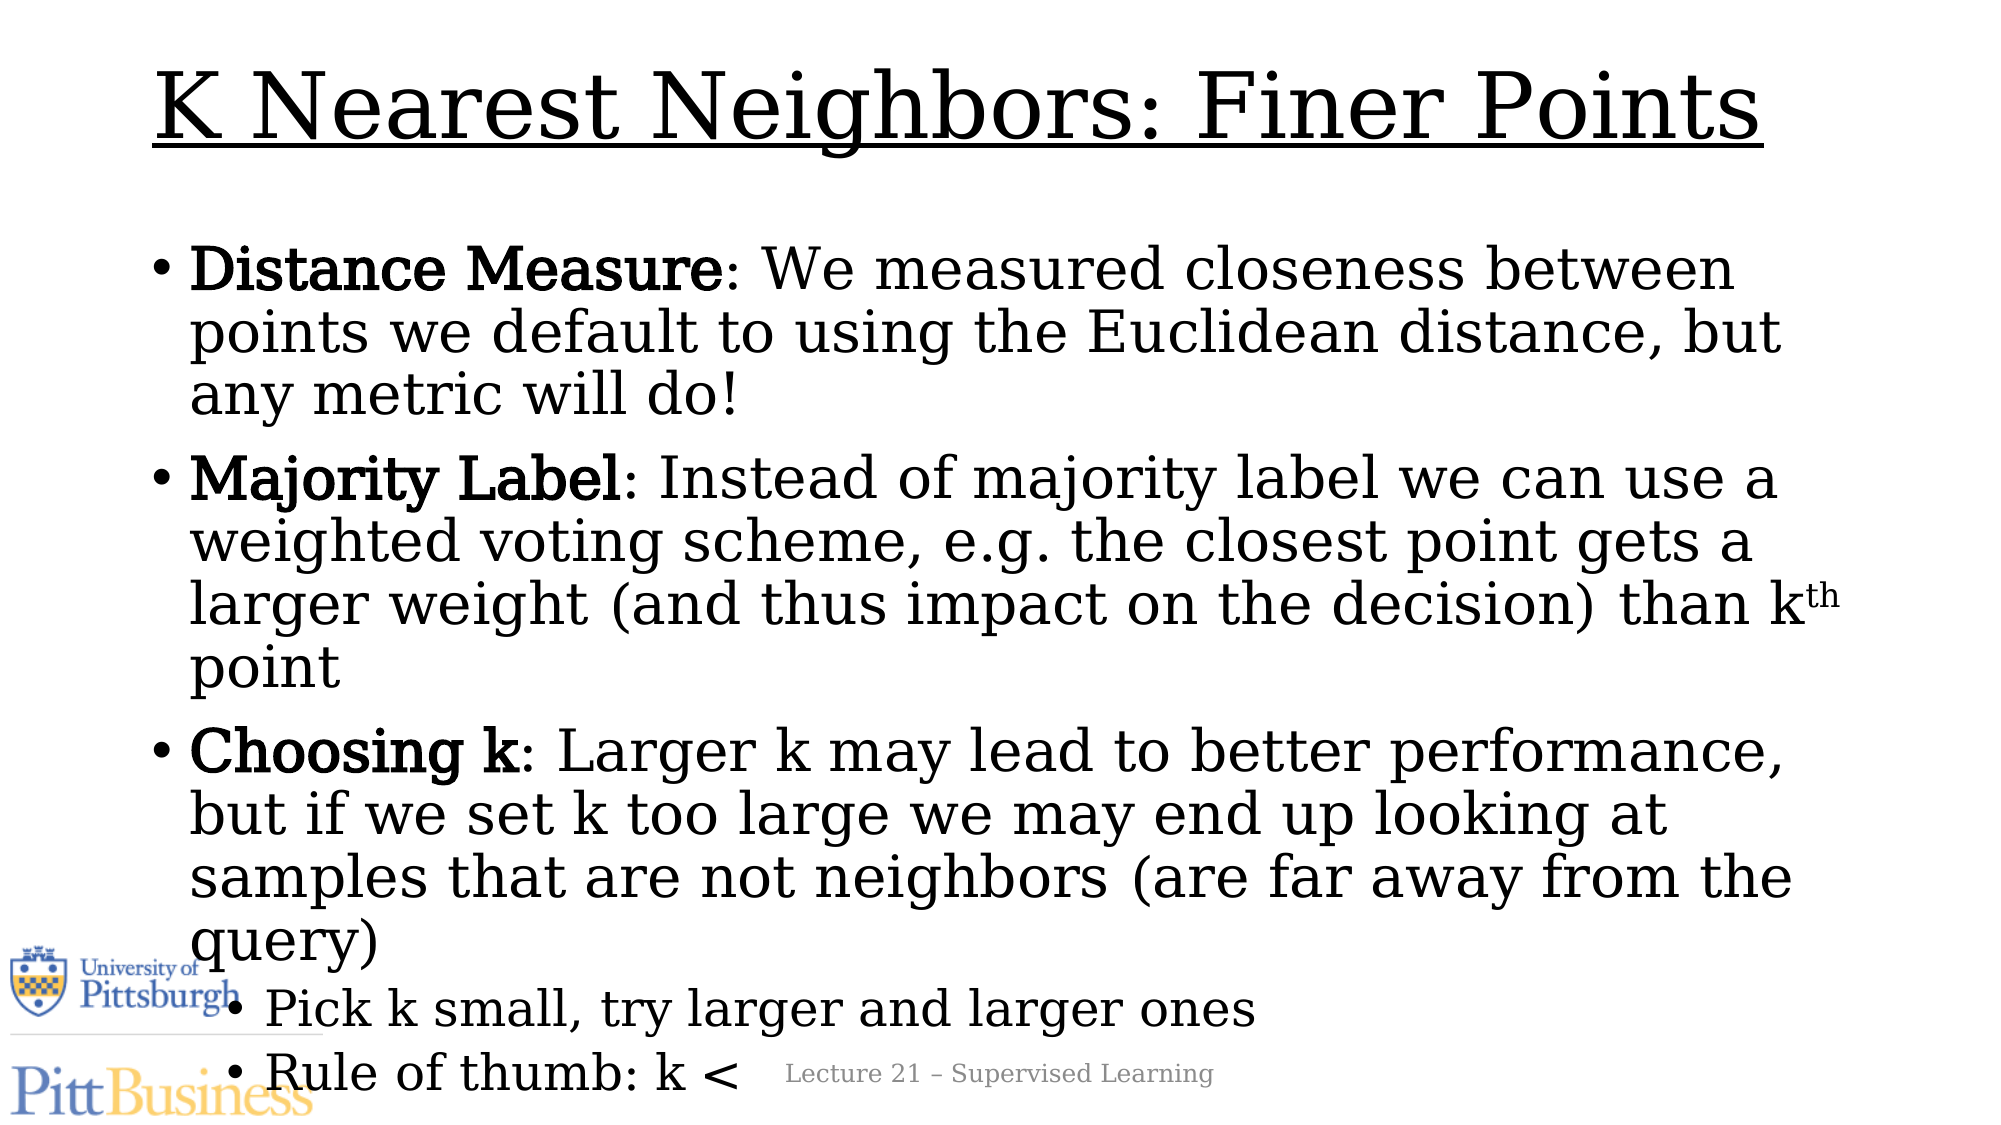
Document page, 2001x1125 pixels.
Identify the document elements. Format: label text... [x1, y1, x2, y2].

footer Lecture 21 – Supervised Learning [662, 1042, 1338, 1103]
title K Nearest Neighbors: Finer Points [137, 0, 1863, 218]
